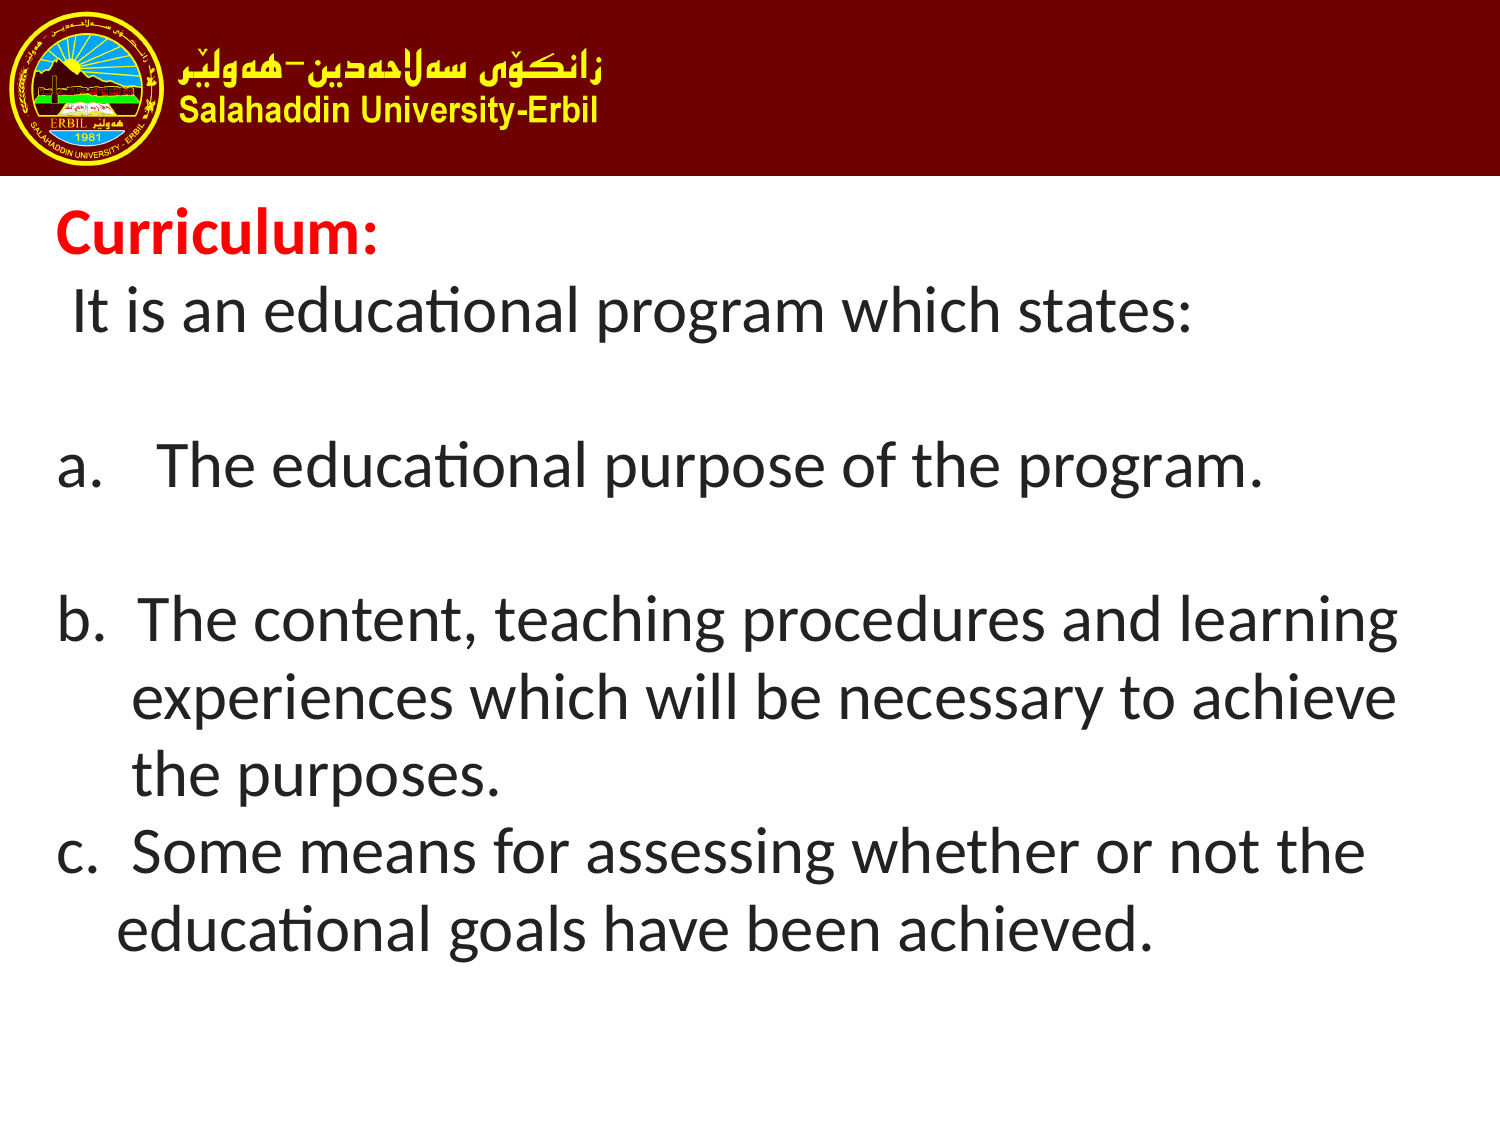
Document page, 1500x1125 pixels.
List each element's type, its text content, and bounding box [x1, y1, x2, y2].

picture [0, 0, 1500, 176]
list Curriculum: It is an educational program which states: The educational purpose of the program. b. The content, teaching procedures and learning experiences which will be necessary to achieve the purposes. c. Some means for assessing whether or not the educational goals have been achieved. [41, 196, 1471, 1106]
